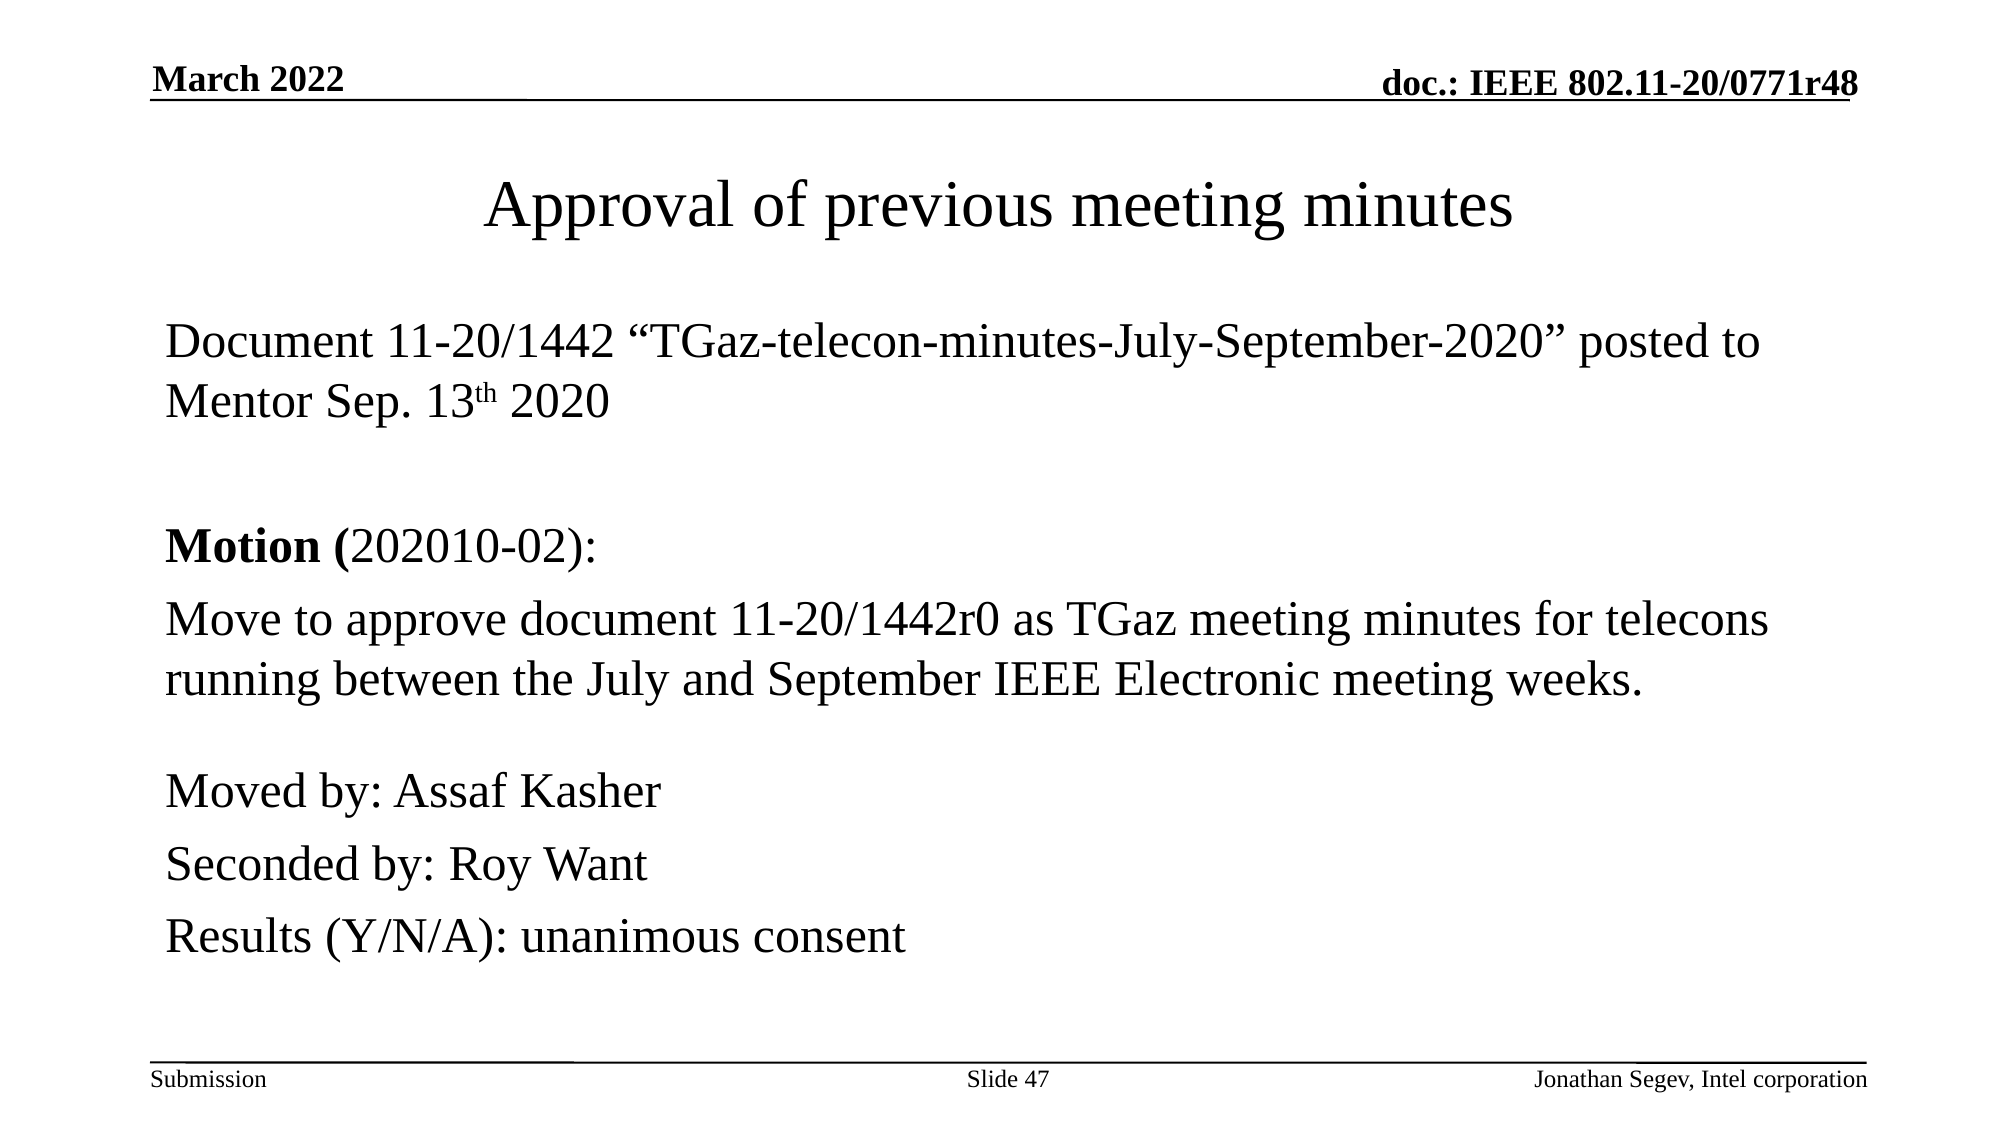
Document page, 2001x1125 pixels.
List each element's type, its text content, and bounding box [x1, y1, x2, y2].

list Document 11-20/1442 “TGaz-telecon-minutes-July-September-2020” posted to Mentor Sep. 13th 2020 Motion (202010-02): Move to approve document 11-20/1442r0 as TGaz meeting minutes for telecons running between the July and September IEEE Electronic meeting weeks. Moved by: Assaf Kasher Seconded by: Roy Want Results (Y/N/A): unanimous consent [149, 299, 1850, 1000]
footer Jonathan Segev, Intel corporation [1171, 1061, 1869, 1093]
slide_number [152, 54, 563, 100]
slide_number Slide 47 [950, 1061, 1067, 1123]
title Approval of previous meeting minutes [149, 112, 1850, 288]
